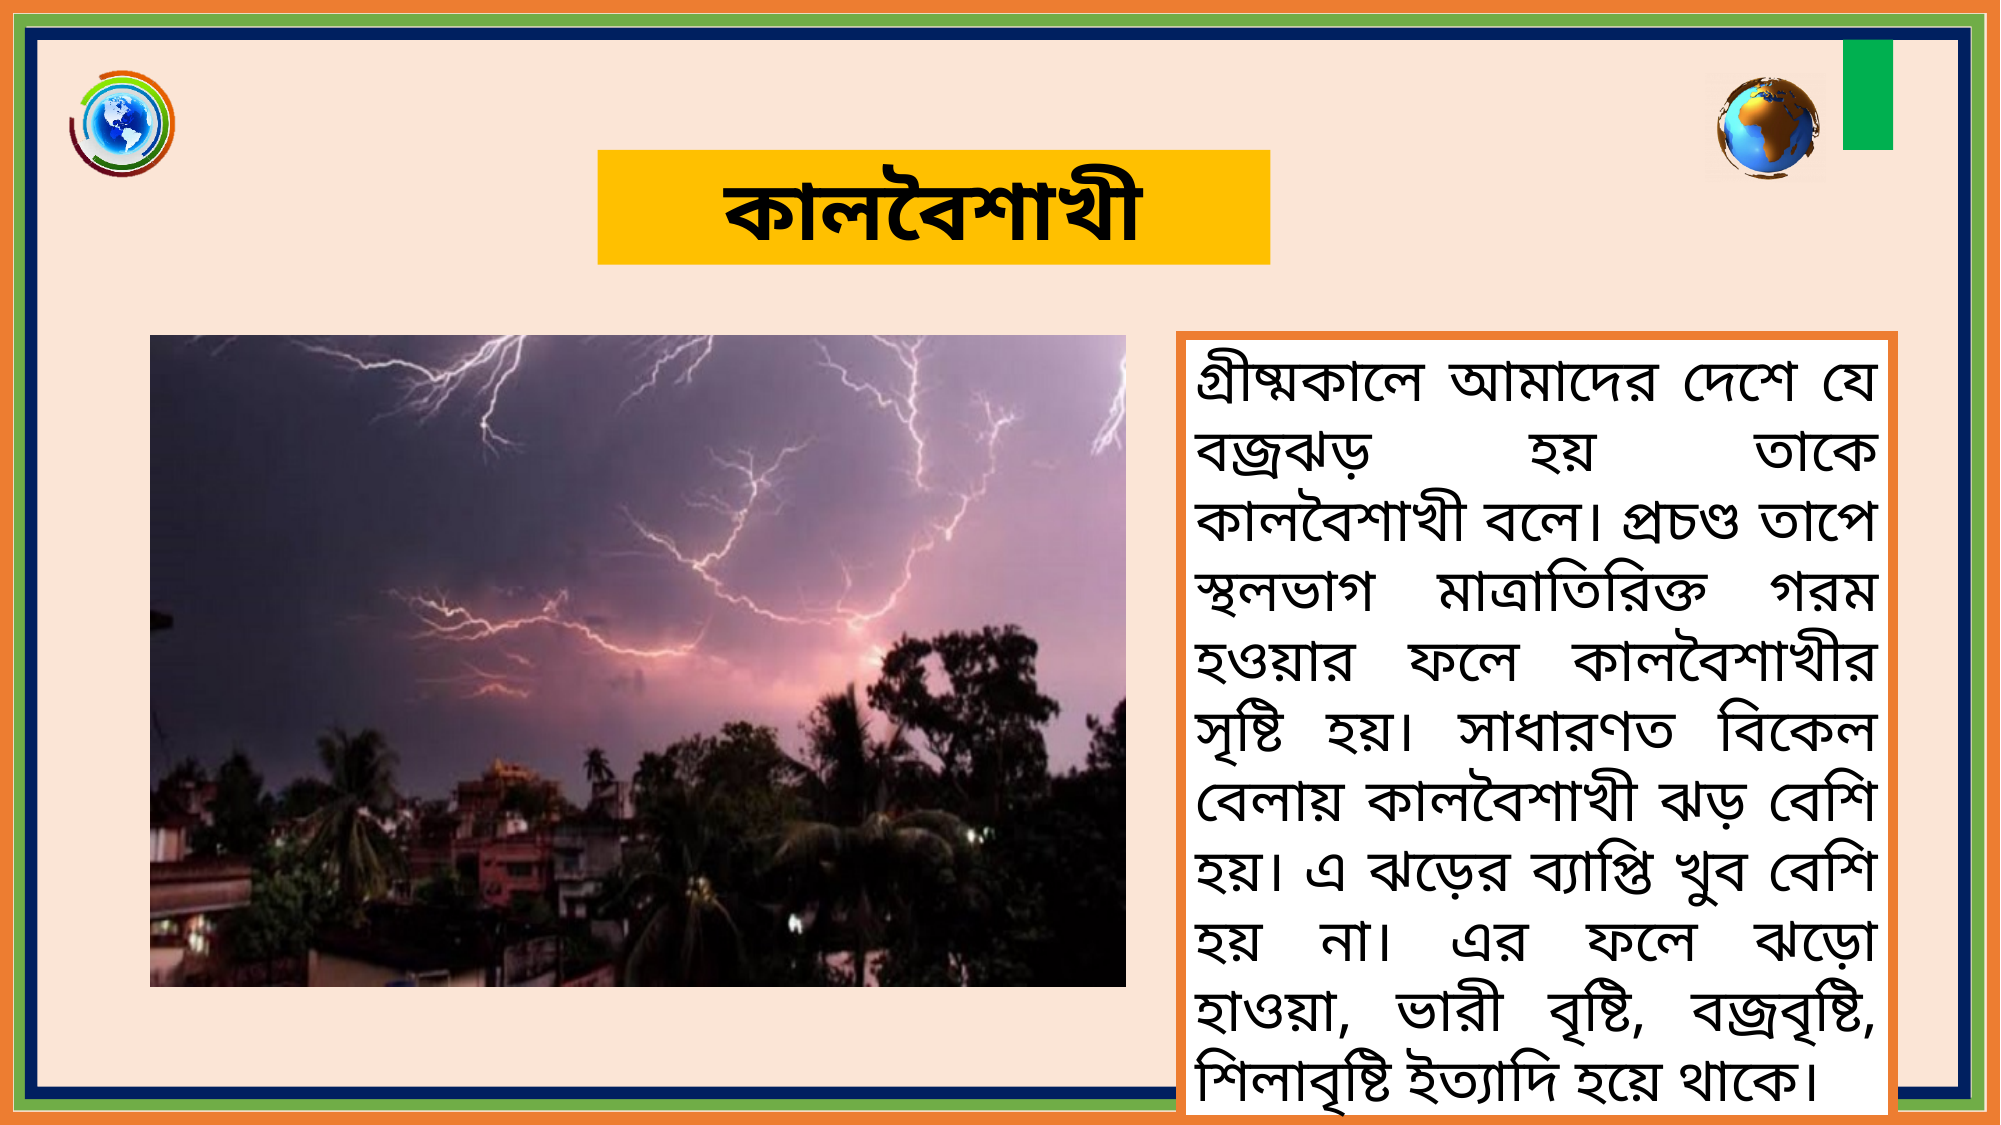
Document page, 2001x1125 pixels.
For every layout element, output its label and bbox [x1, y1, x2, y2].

picture [1705, 73, 1826, 183]
text_box [0, 0, 2000, 1125]
text_box [149, 335, 1894, 987]
